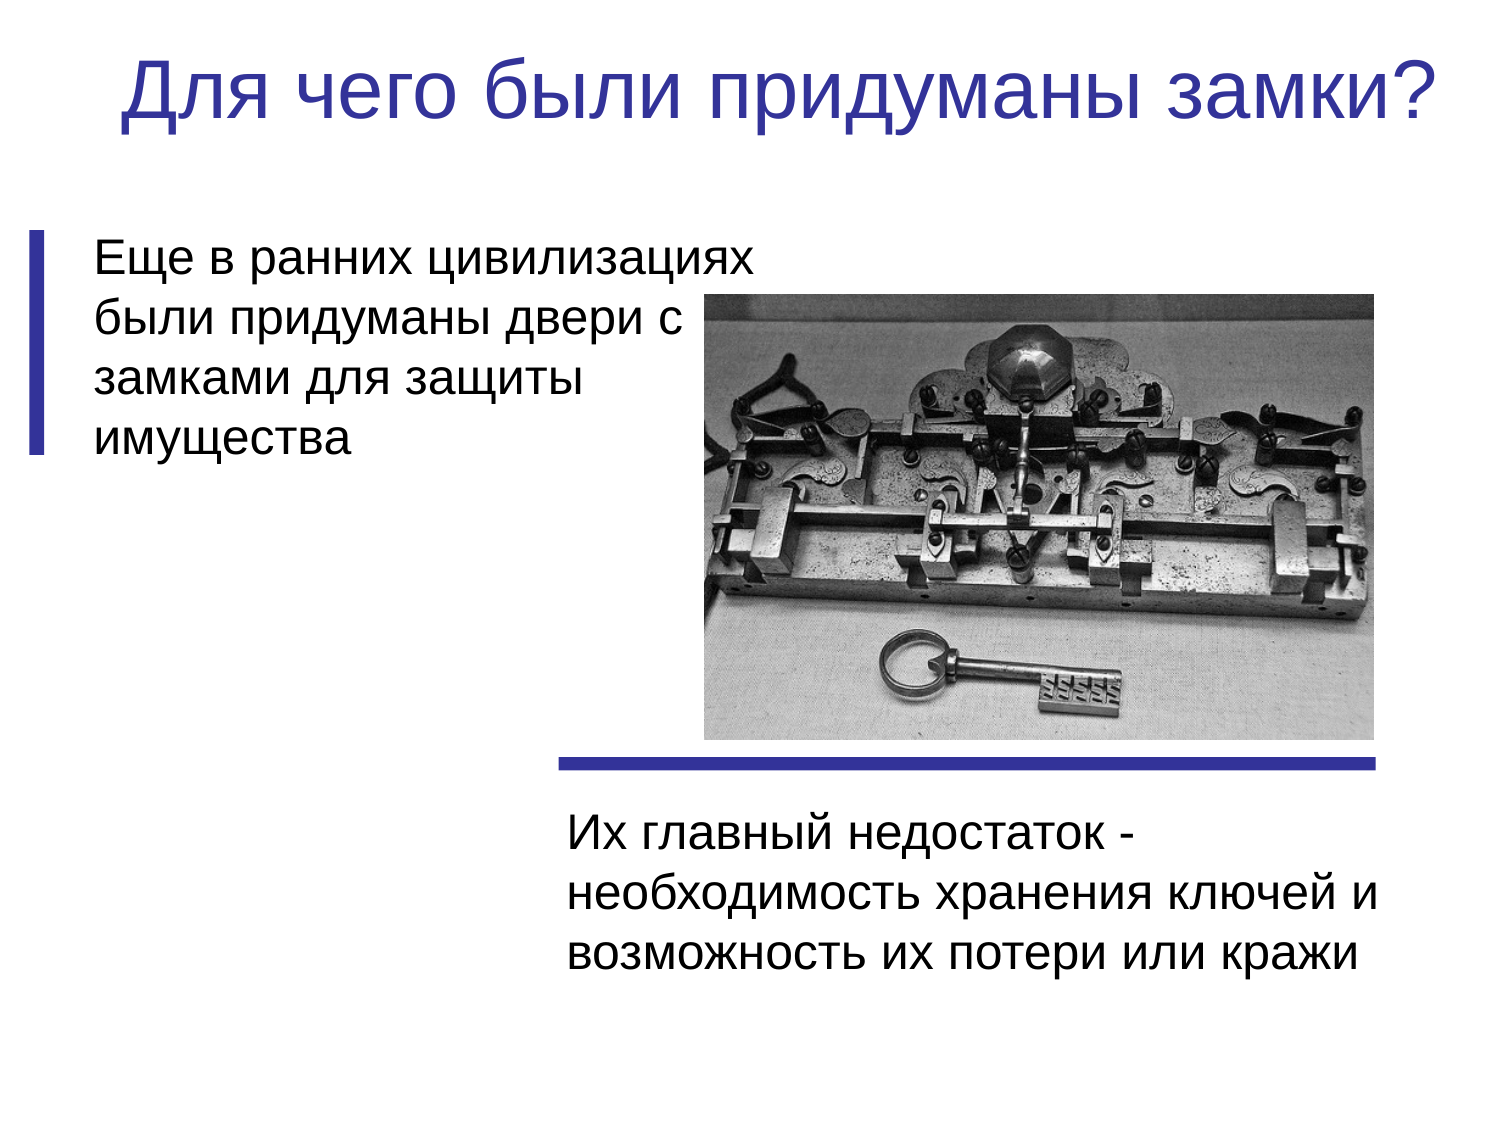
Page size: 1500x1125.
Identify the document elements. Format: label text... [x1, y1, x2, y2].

text_box Еще в ранних цивилизациях были придуманы двери с замками для защиты имущества [78, 217, 773, 472]
text_box [29, 230, 45, 455]
text_box Их главный недостаток - необходимость хранения ключей и возможность их потери или кражи [551, 792, 1449, 1107]
picture [703, 294, 1374, 740]
text_box [558, 757, 1376, 771]
text_box Для чего были придуманы замки? [78, 31, 1482, 139]
